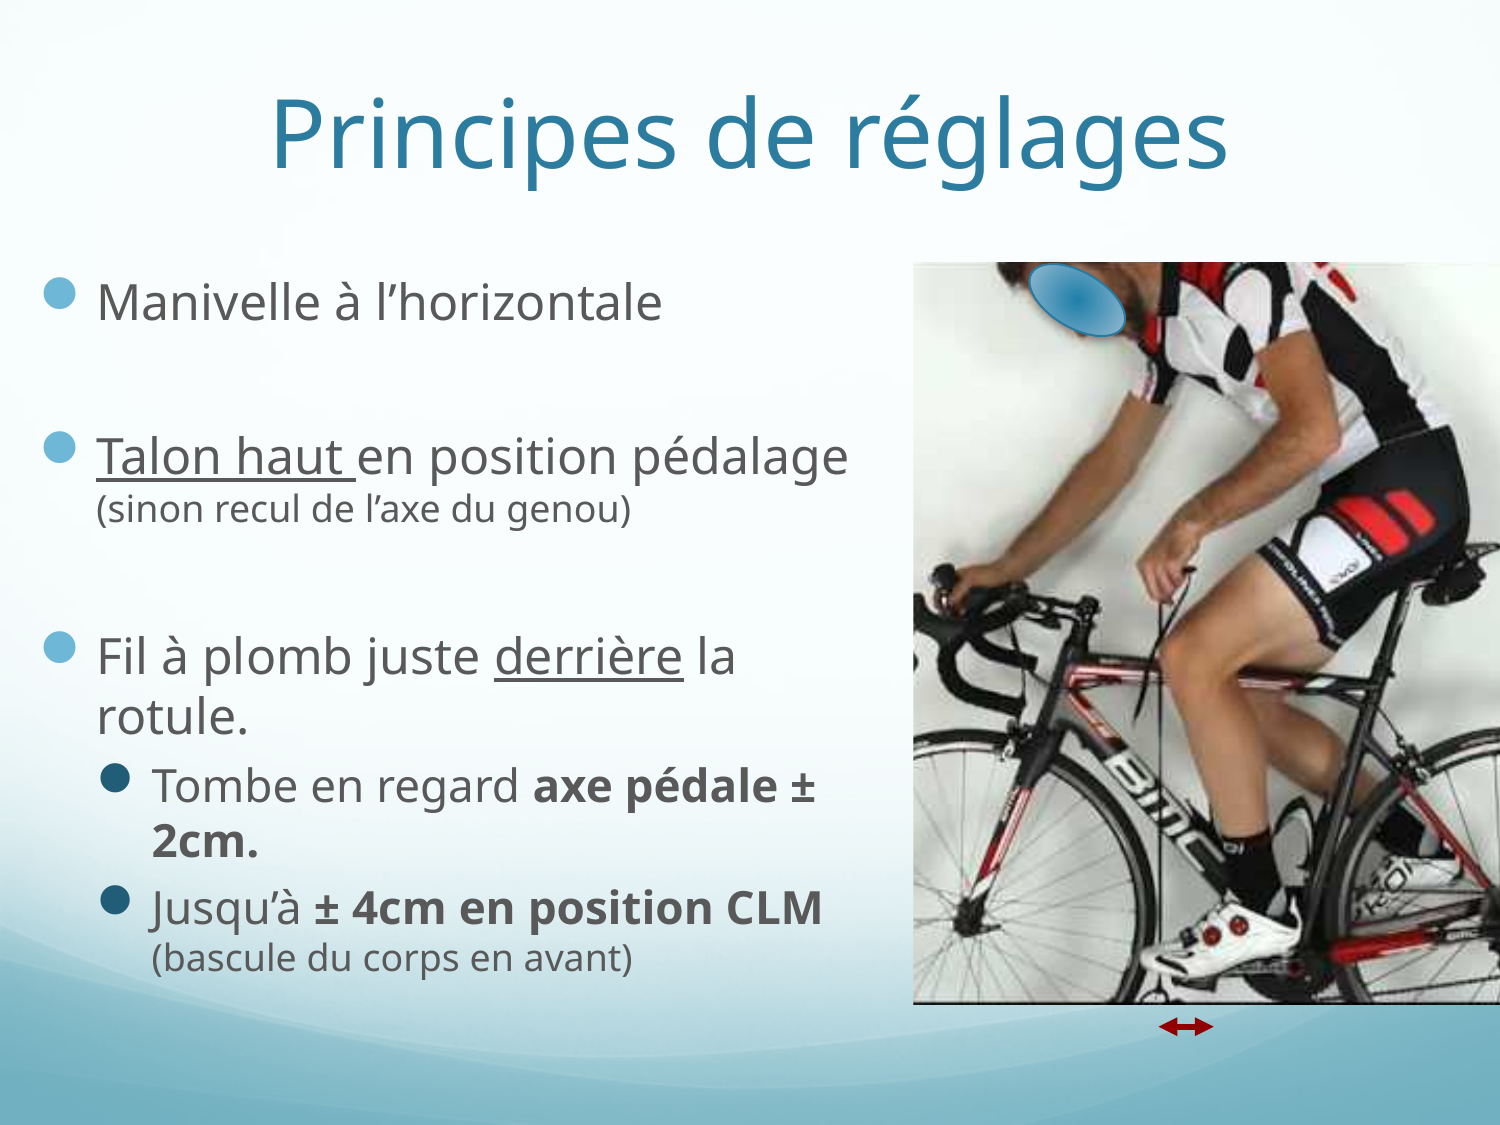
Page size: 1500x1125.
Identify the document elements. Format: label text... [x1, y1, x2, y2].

title Principes de réglages [90, 17, 1410, 196]
list Manivelle à l’horizontale Talon haut en position pédalage (sinon recul de l’axe du genou) Fil à plomb juste derrière la rotule. Tombe en regard axe pédale ± 2cm. Jusqu’à ± 4cm en position CLM (bascule du corps en avant) [24, 262, 887, 1102]
picture [912, 261, 1500, 1006]
